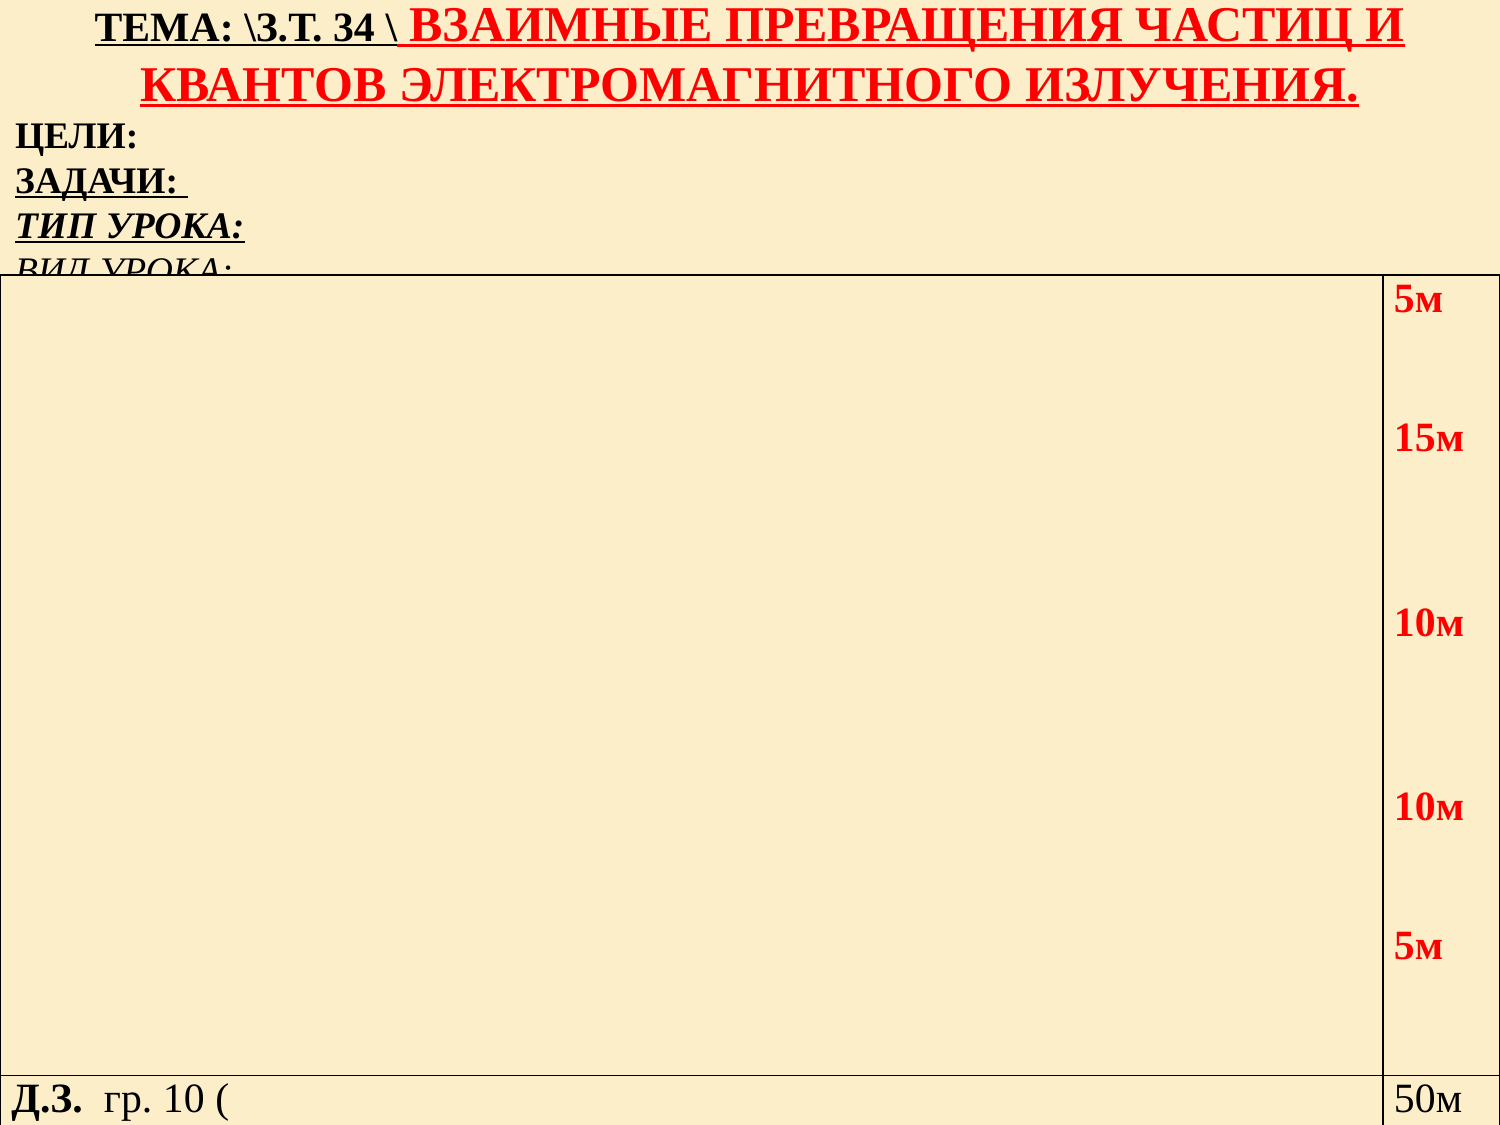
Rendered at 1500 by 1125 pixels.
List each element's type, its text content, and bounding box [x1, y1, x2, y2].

text_box Урок - 12 ( V а ) \2у26н\ №102. ТЕМА: \з.т. 34 \ Взаимные превращения частиц и квантов электромагнитного излучения. ЦЕЛИ: Задачи: ТИп УРОКА: ВИД УРОКА: ДЕМОНСТРАЦИИ: [0, 0, 1500, 274]
table_cell Д.З. гр. 10 ( [1, 1076, 1382, 1125]
table_header [1, 276, 1382, 1075]
table_cell 50м [1384, 1076, 1499, 1125]
table_header 5м 15м 10м 10м 5м [1384, 276, 1499, 1075]
